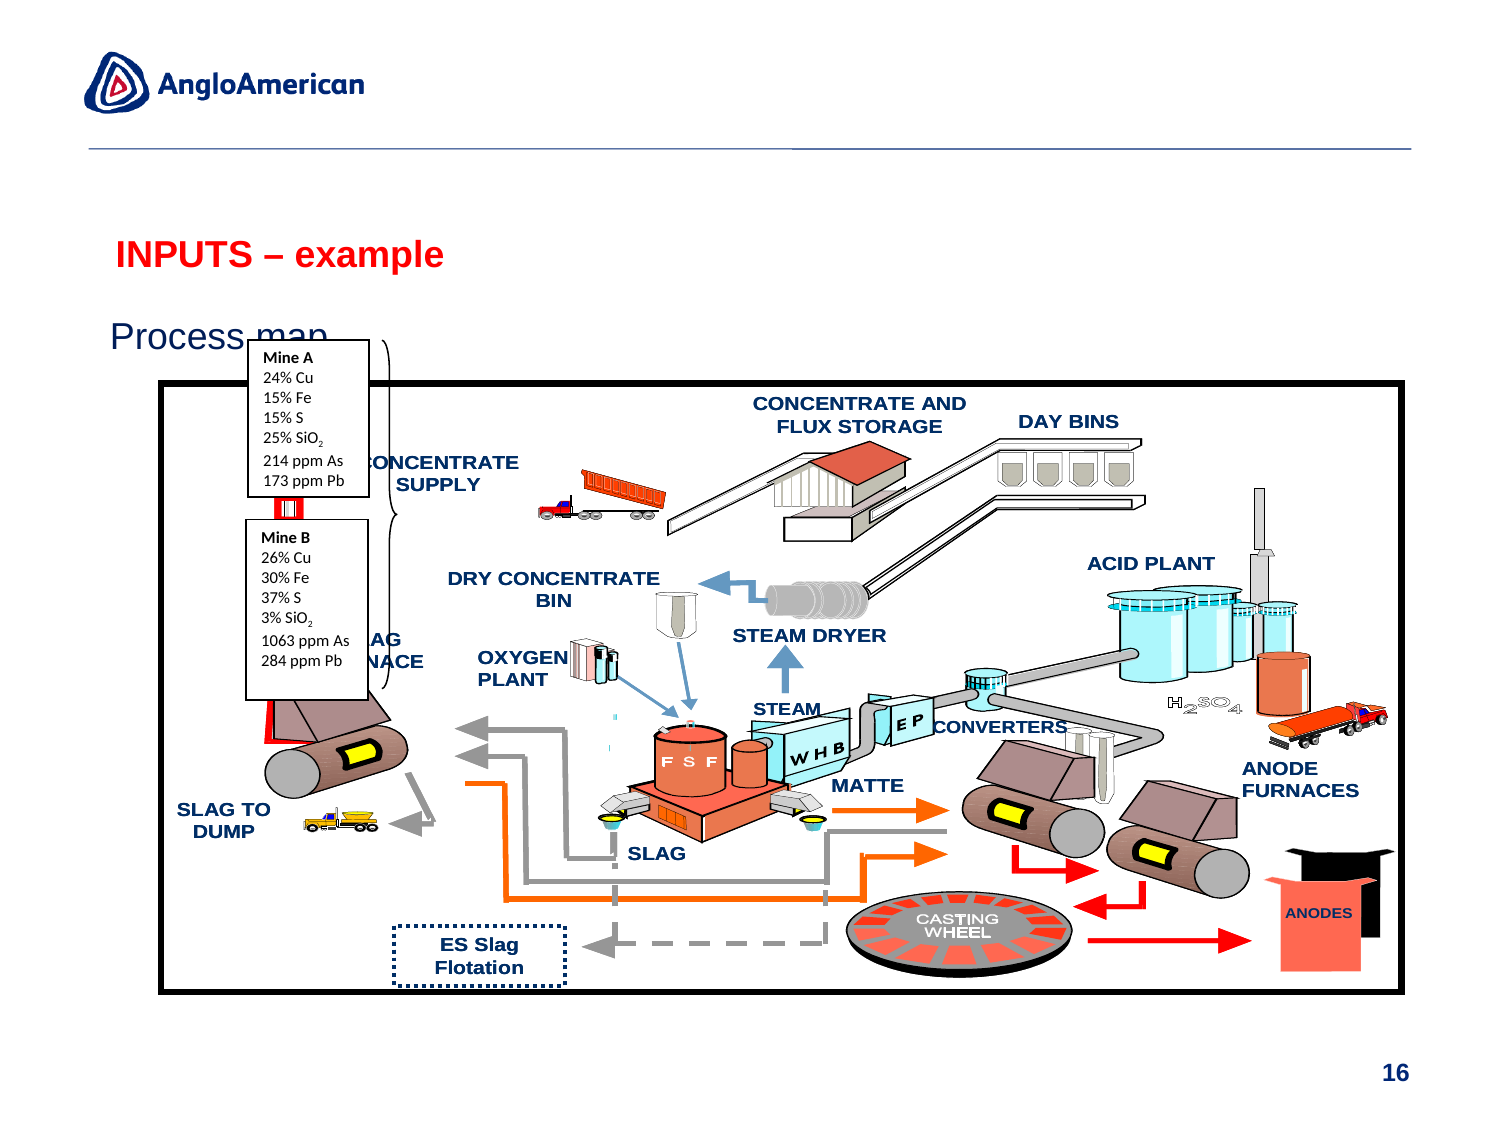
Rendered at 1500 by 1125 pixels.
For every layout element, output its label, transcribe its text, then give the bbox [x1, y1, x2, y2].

slide_number 15 [1281, 1049, 1426, 1106]
text_box INPUTS – example [100, 222, 471, 283]
picture [163, 386, 1399, 990]
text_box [245, 339, 398, 701]
text_box Process map [95, 304, 344, 365]
picture [76, 45, 373, 120]
